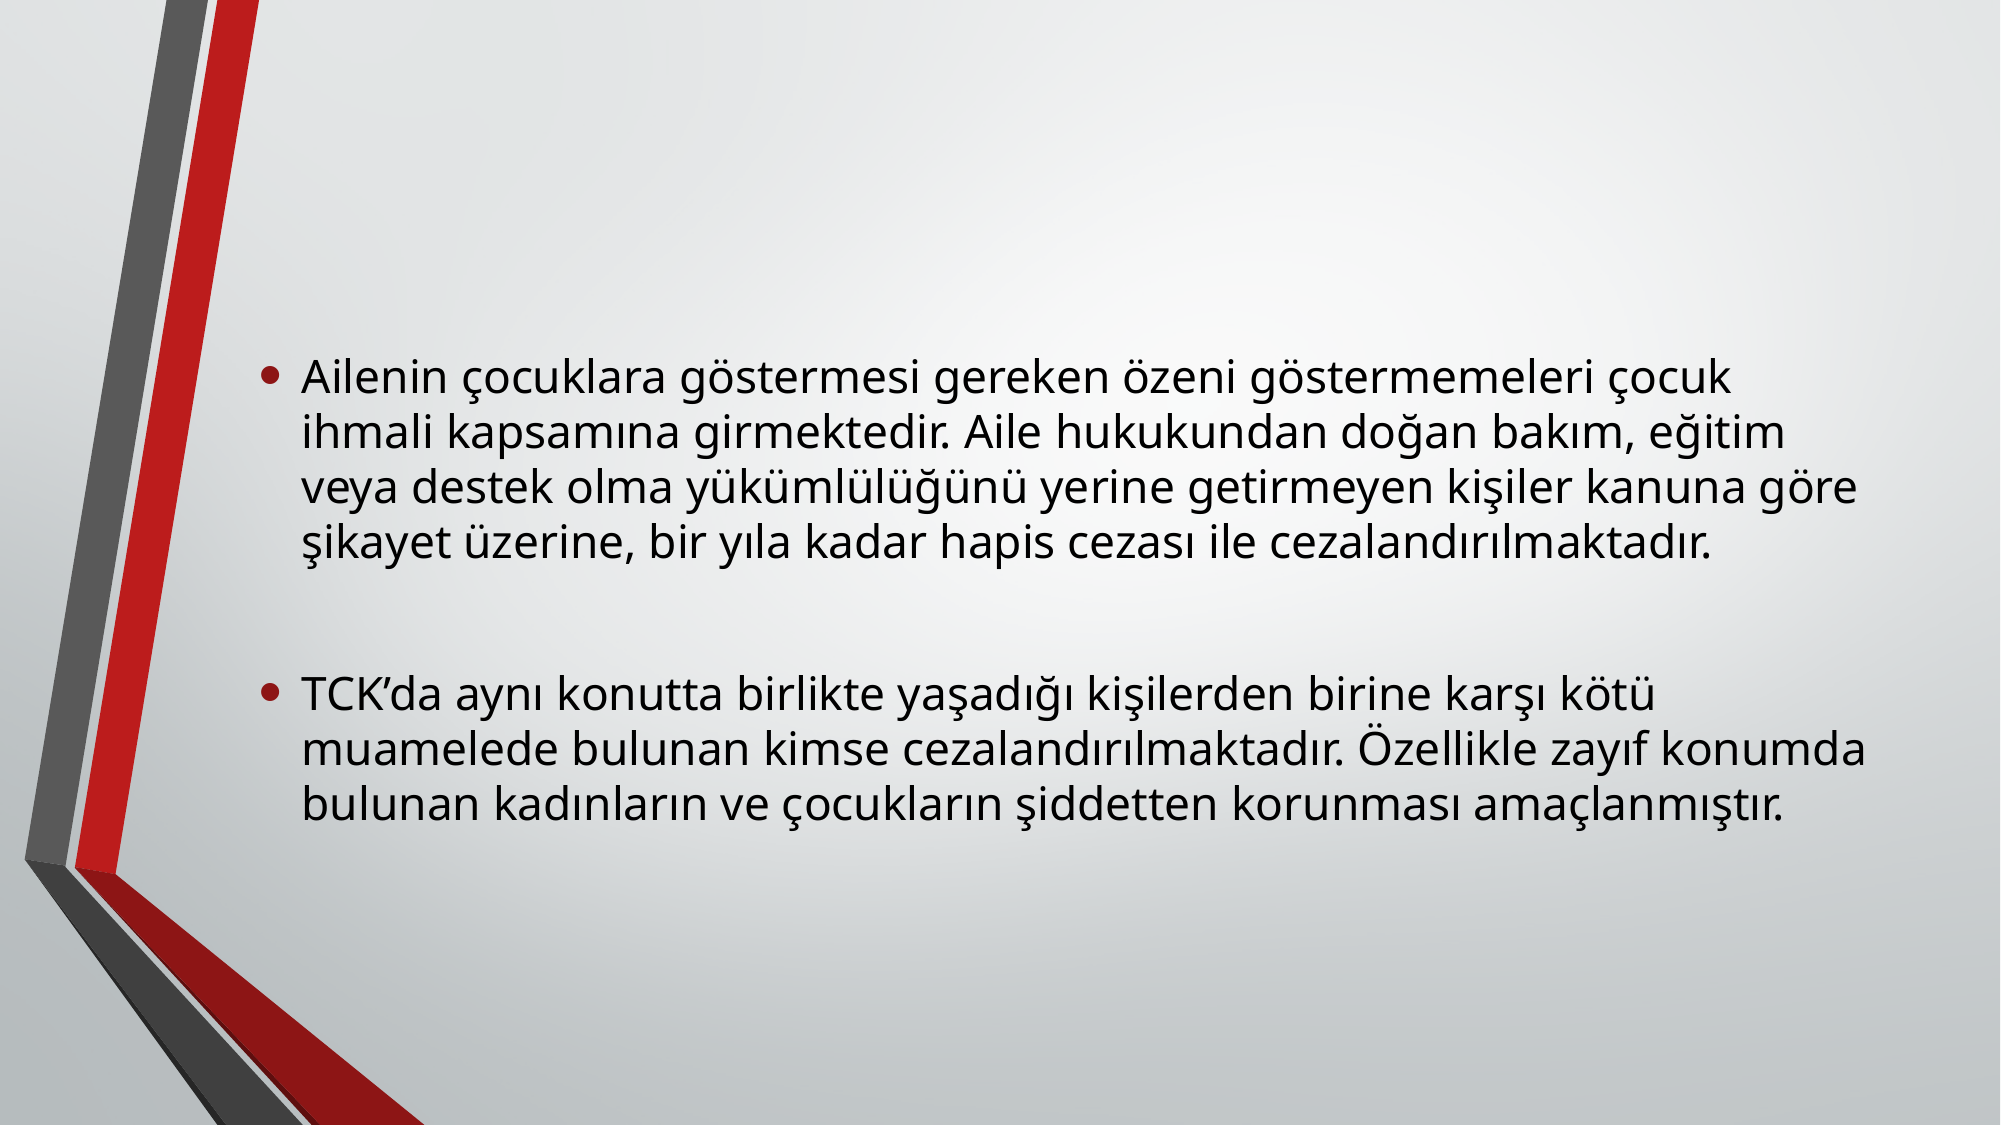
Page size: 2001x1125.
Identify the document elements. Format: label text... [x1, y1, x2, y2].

list Ailenin çocuklara göstermesi gereken özeni göstermemeleri çocuk ihmali kapsamına girmektedir. Aile hukukundan doğan bakım, eğitim veya destek olma yükümlülüğünü yerine getirmeyen kişiler kanuna göre şikayet üzerine, bir yıla kadar hapis cezası ile cezalandırılmaktadır. TCK’da aynı konutta birlikte yaşadığı kişilerden birine karşı kötü muamelede bulunan kimse cezalandırılmaktadır. Özellikle zayıf konumda bulunan kadınların ve çocukların şiddetten korunması amaçlanmıştır. [243, 339, 1887, 852]
